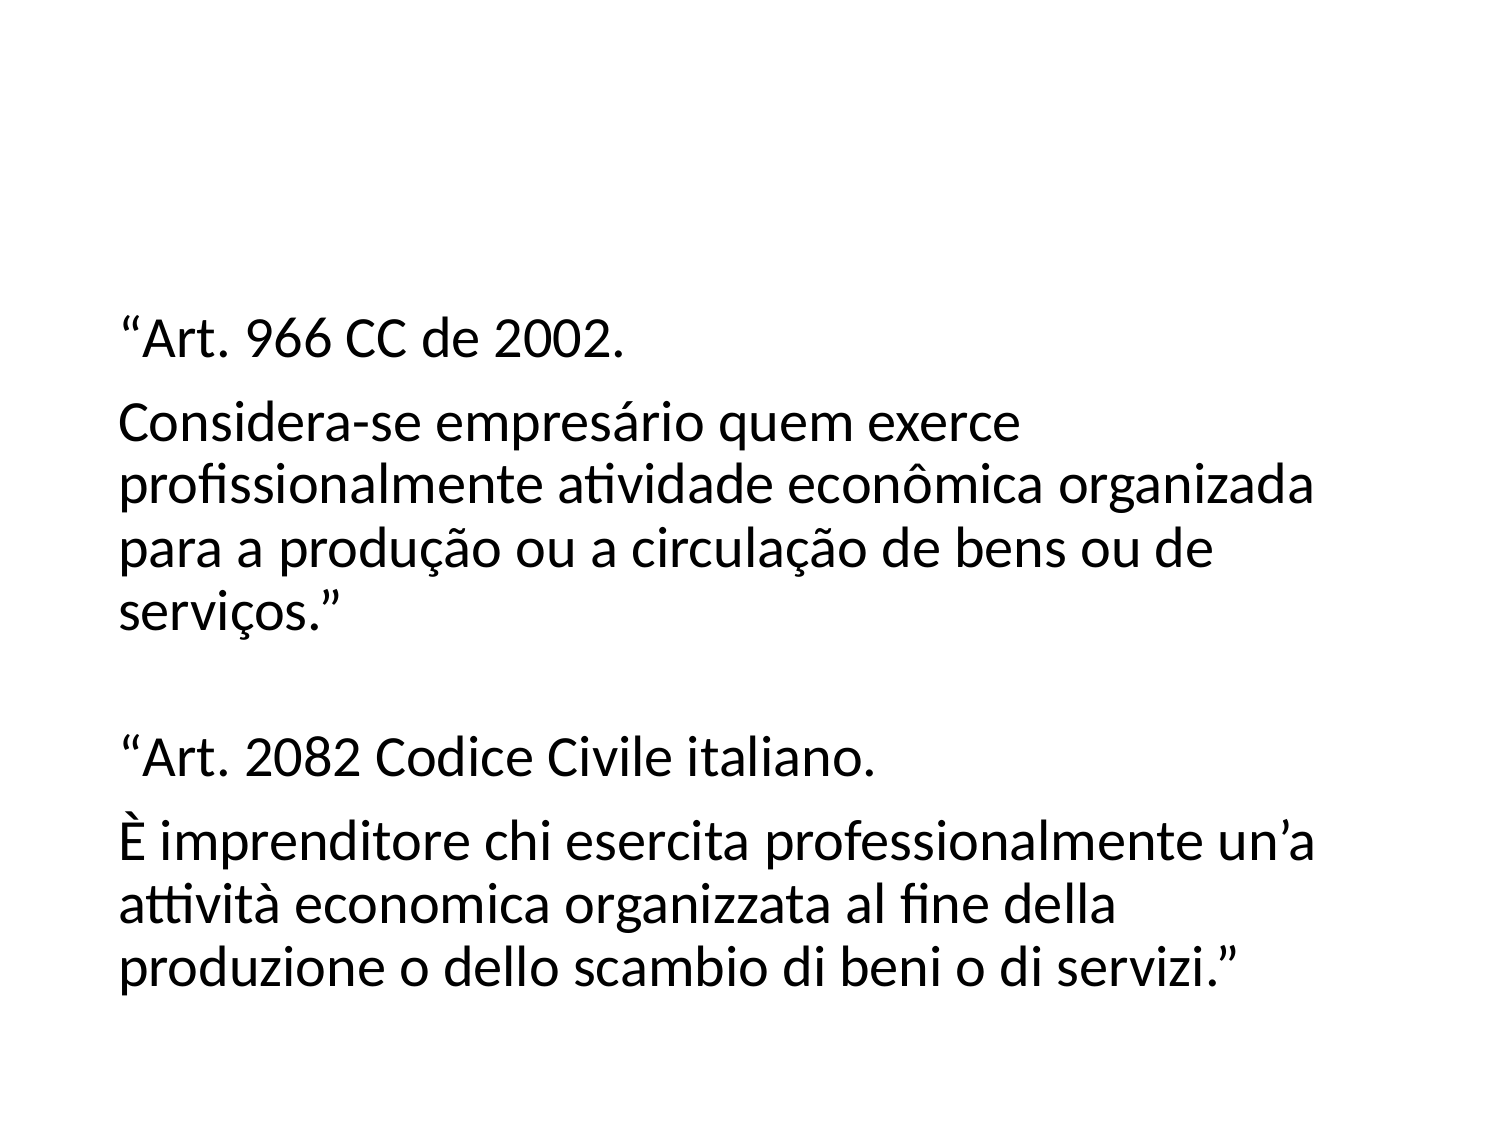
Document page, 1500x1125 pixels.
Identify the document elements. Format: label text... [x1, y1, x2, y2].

list “Art. 966 CC de 2002. Considera-se empresário quem exerce profissionalmente atividade econômica organizada para a produção ou a circulação de bens ou de serviços.” “Art. 2082 Codice Civile italiano. È imprenditore chi esercita professionalmente un’a attività economica organizzata al fine della produzione o dello scambio di beni o di servizi.” [103, 299, 1397, 1014]
